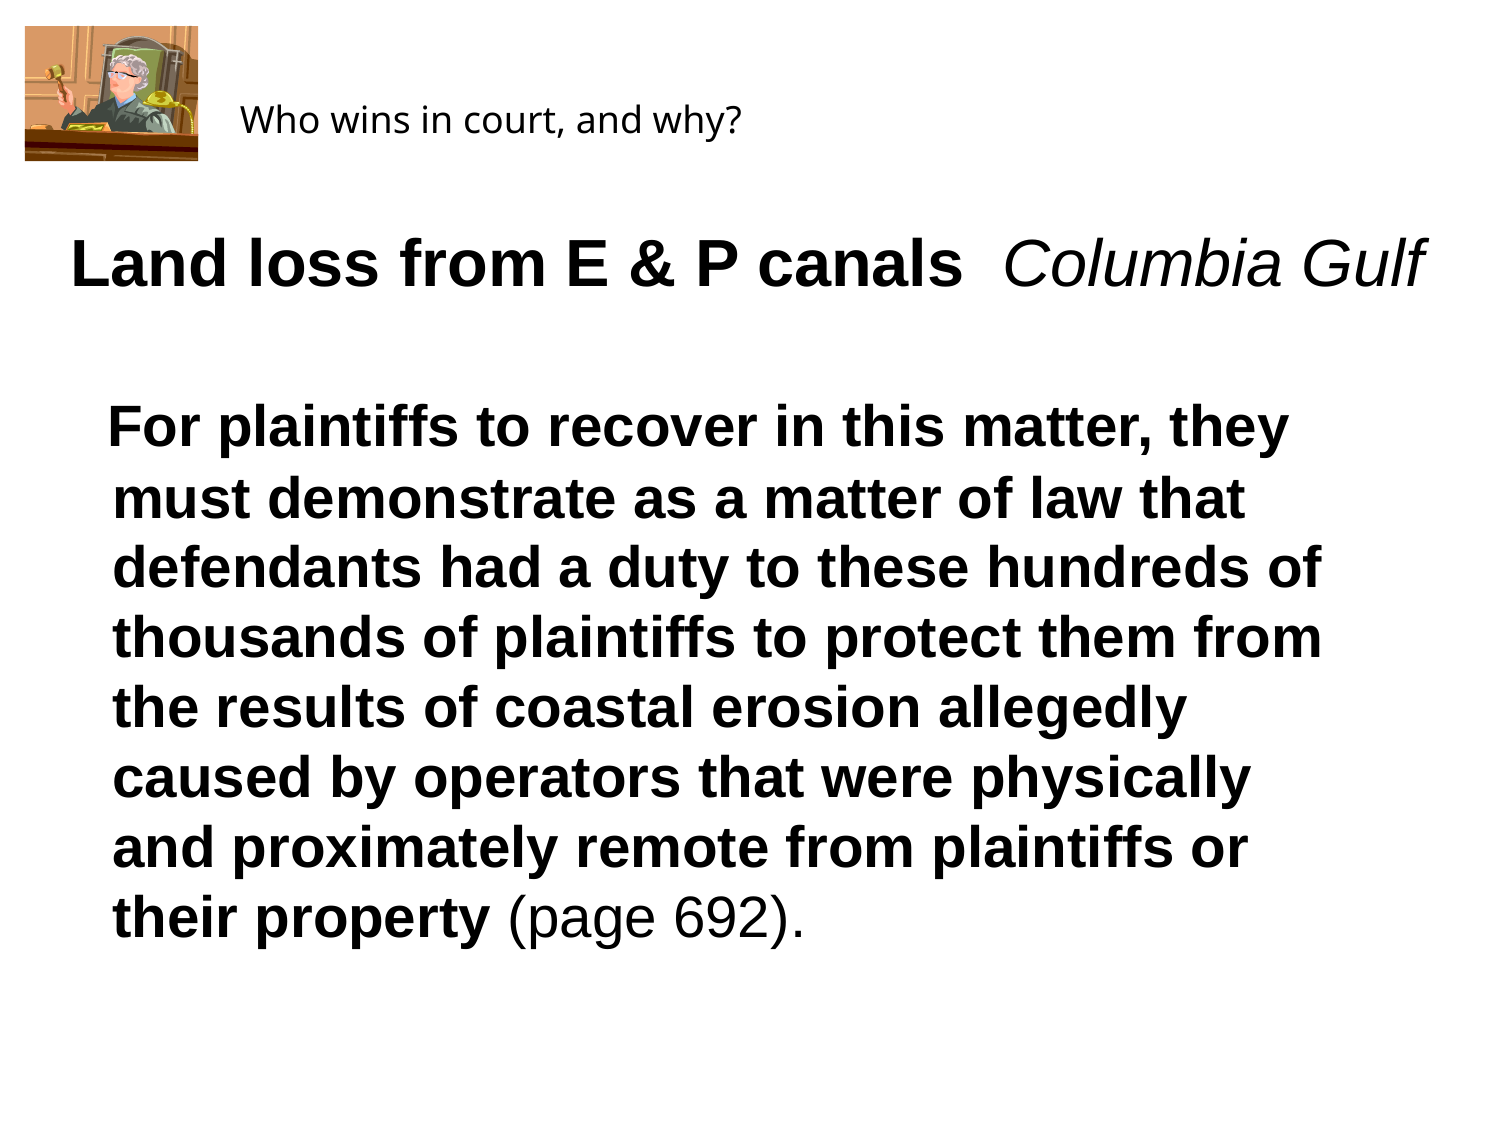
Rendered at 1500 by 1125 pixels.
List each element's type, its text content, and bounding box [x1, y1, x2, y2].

text_box Land loss from E & P canals Columbia Gulf For plaintiffs to recover in this matter, they must demonstrate as a matter of law that defendants had a duty to these hundreds of thousands of plaintiffs to protect them from the results of coastal erosion allegedly caused by operators that were physically and proximately remote from plaintiffs or their property (page 692). [0, 212, 1475, 1007]
picture [24, 24, 201, 164]
text_box Who wins in court, and why? [225, 88, 775, 148]
text_box [0, 0, 1500, 340]
